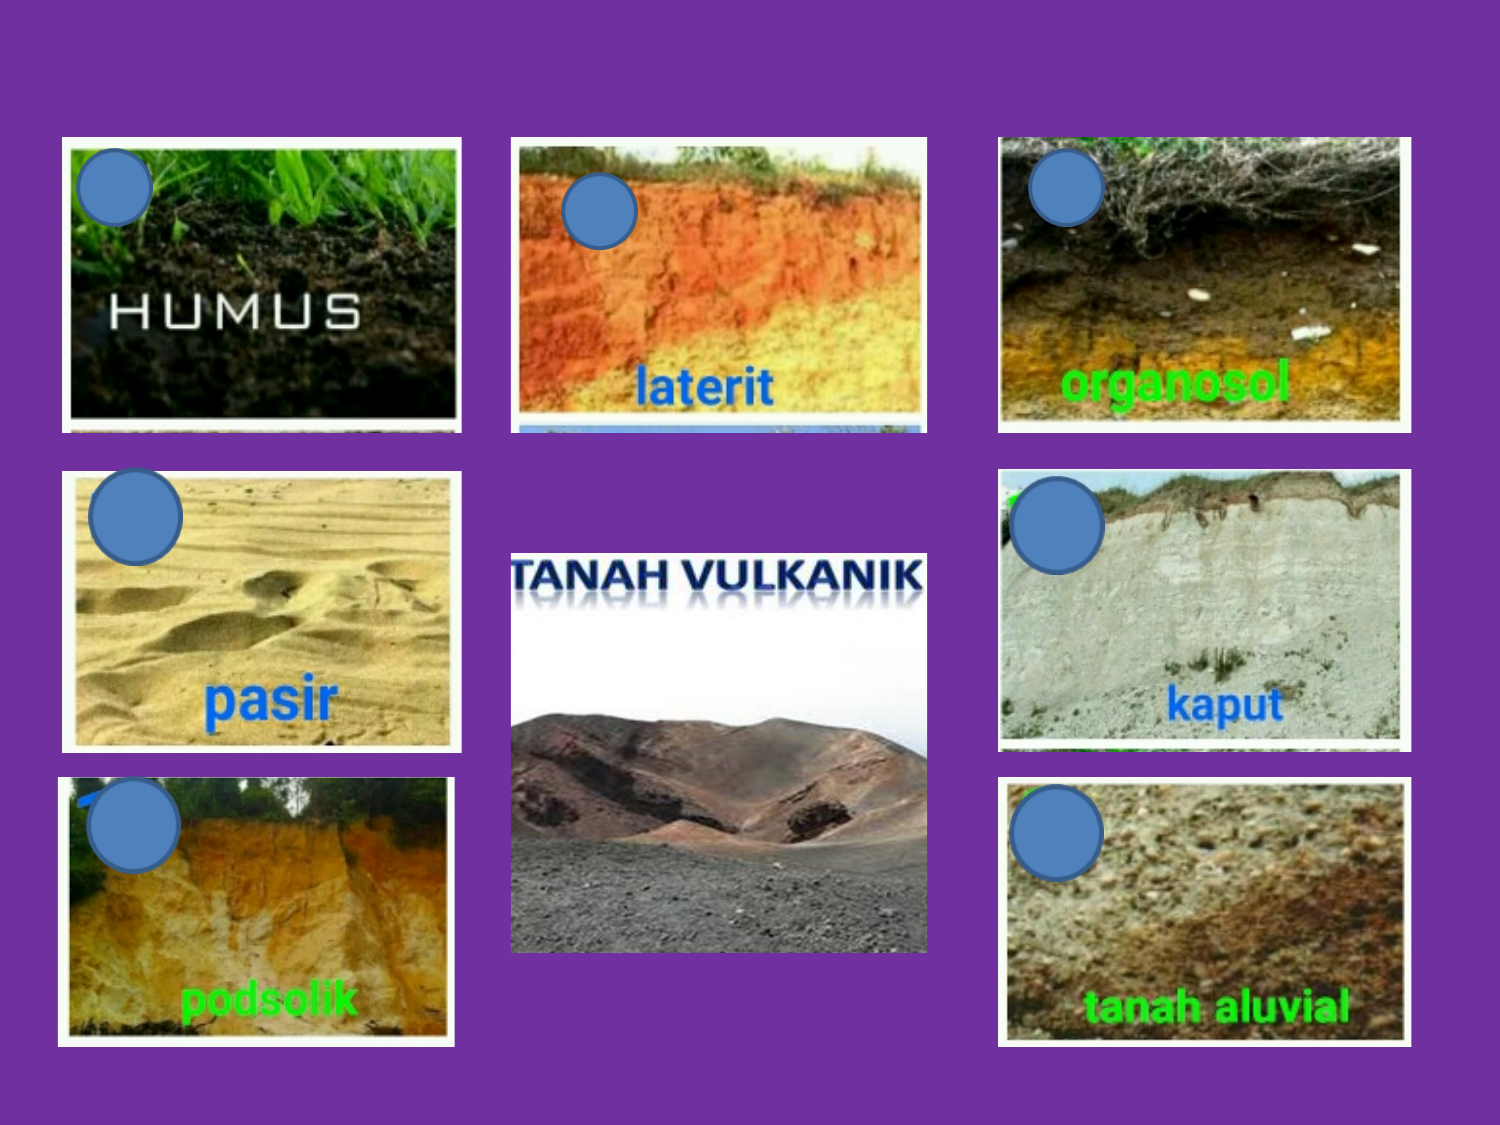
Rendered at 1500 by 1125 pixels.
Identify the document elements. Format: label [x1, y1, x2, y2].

picture [510, 552, 928, 953]
picture [997, 469, 1412, 752]
picture [510, 136, 928, 434]
picture [57, 776, 455, 1047]
picture [61, 136, 462, 434]
picture [61, 467, 462, 753]
picture [997, 136, 1412, 434]
picture [997, 777, 1412, 1047]
